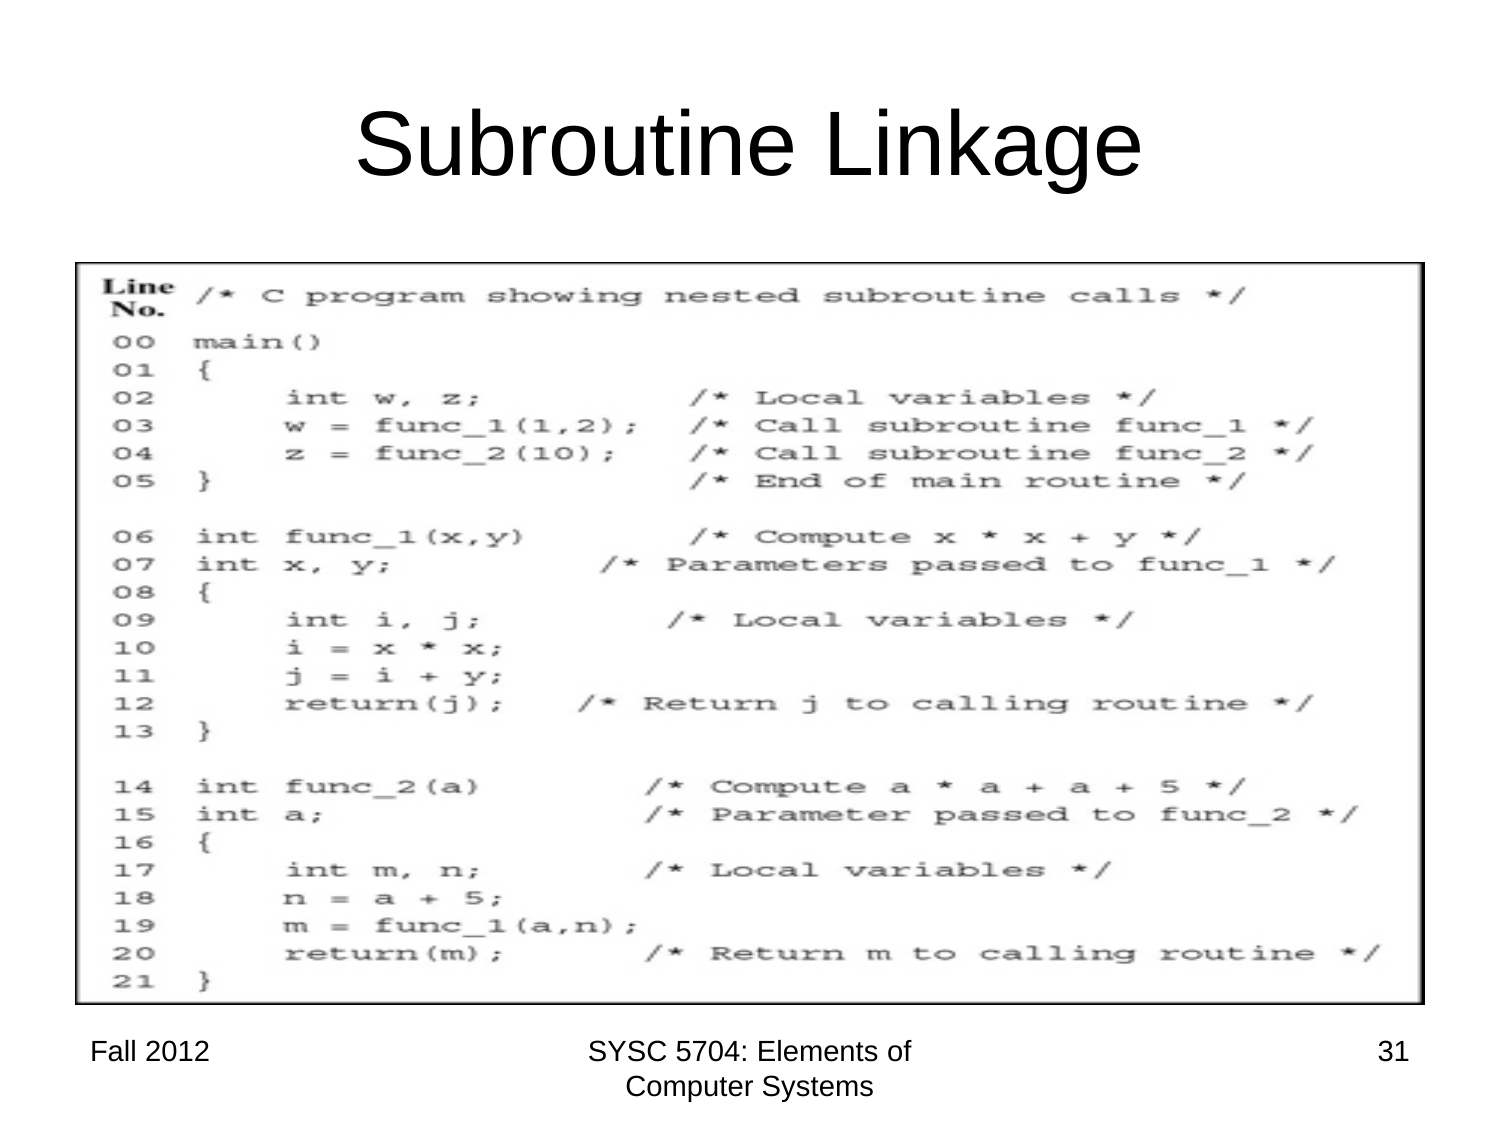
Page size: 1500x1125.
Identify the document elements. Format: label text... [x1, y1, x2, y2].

title Subroutine Linkage [74, 44, 1426, 233]
footer SYSC 5704: Elements of Computer Systems [512, 1024, 988, 1103]
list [74, 262, 1426, 1006]
slide_number Fall 2012 [74, 1024, 426, 1103]
slide_number 31 [1074, 1024, 1426, 1103]
